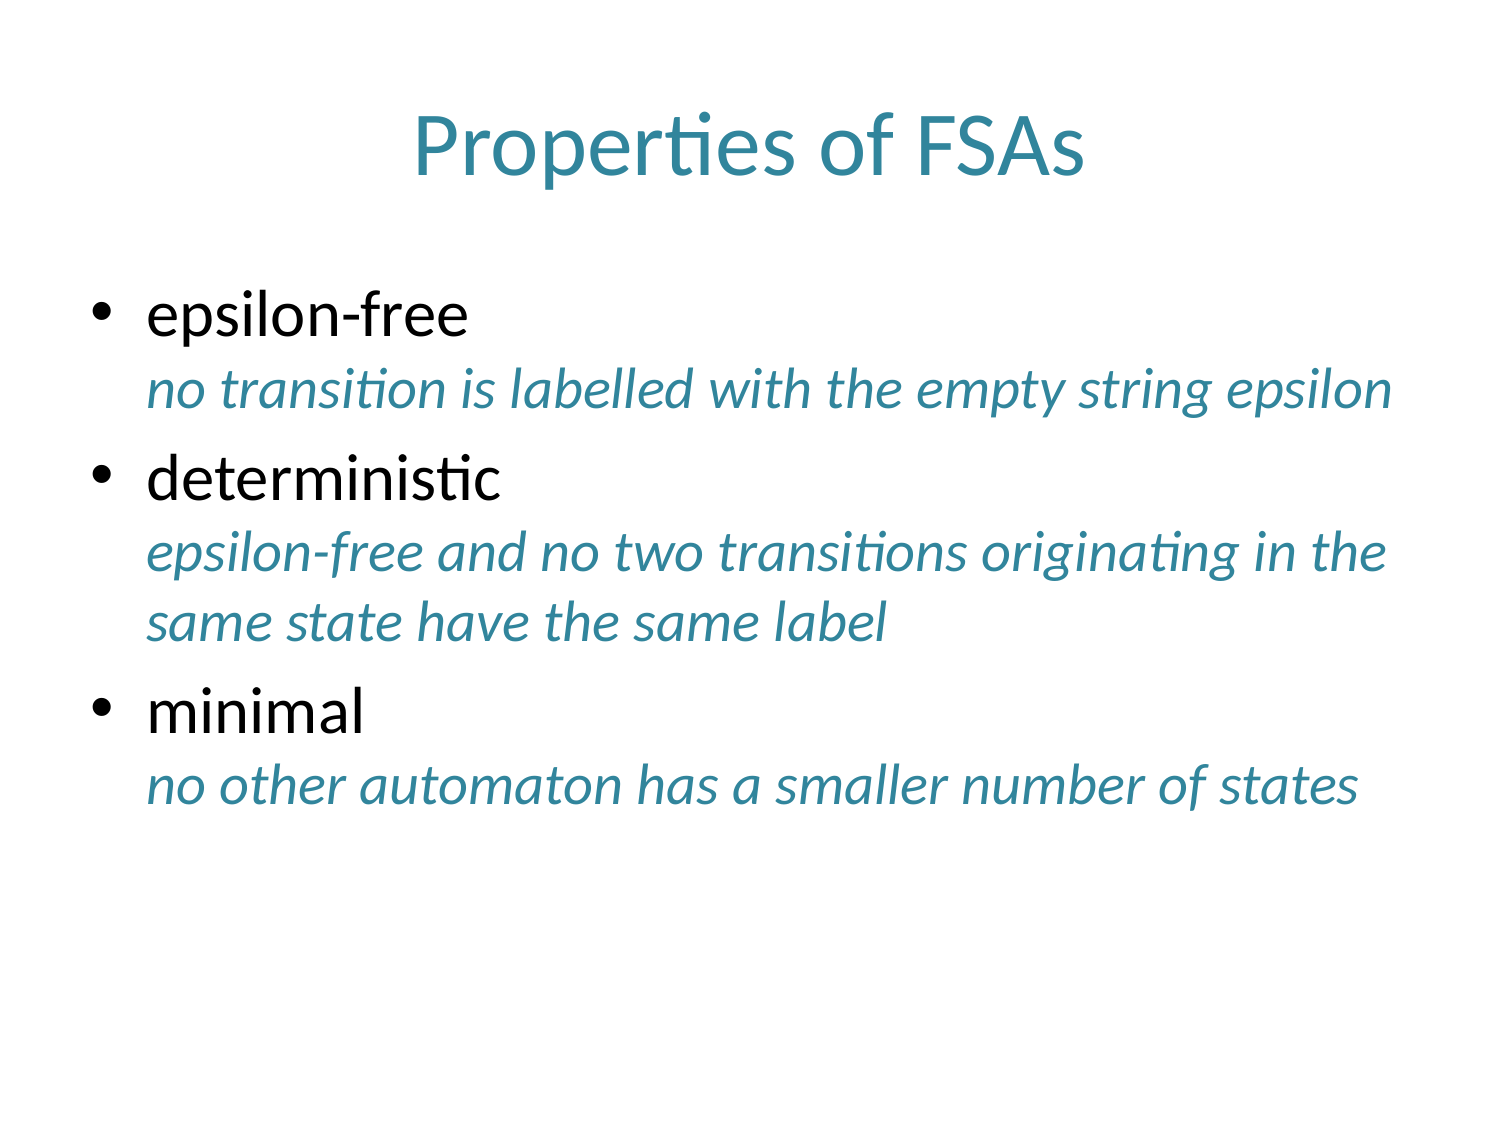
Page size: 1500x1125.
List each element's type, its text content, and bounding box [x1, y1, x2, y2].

title Properties of FSAs [75, 45, 1425, 233]
list epsilon-free no transition is labelled with the empty string epsilon deterministic epsilon-free and no two transitions originating in the same state have the same label minimal no other automaton has a smaller number of states [75, 262, 1425, 1005]
